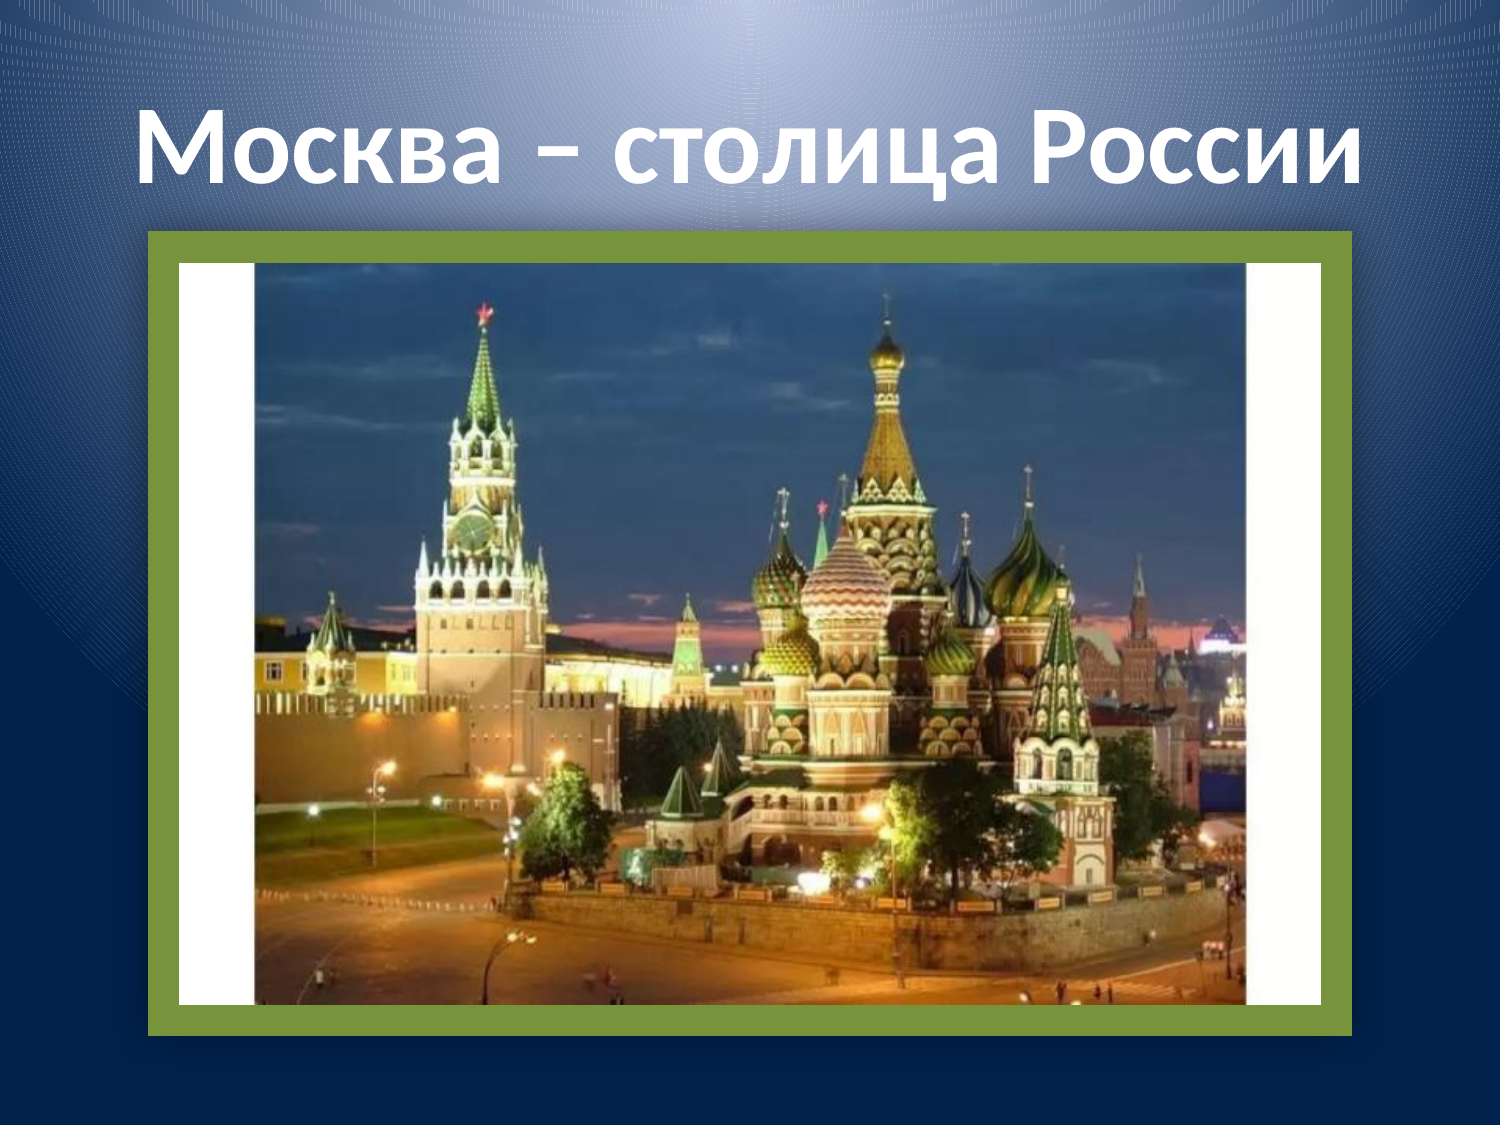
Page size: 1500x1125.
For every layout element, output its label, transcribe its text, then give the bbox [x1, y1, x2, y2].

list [178, 262, 1322, 1006]
title Москва – столица России [75, 45, 1425, 233]
